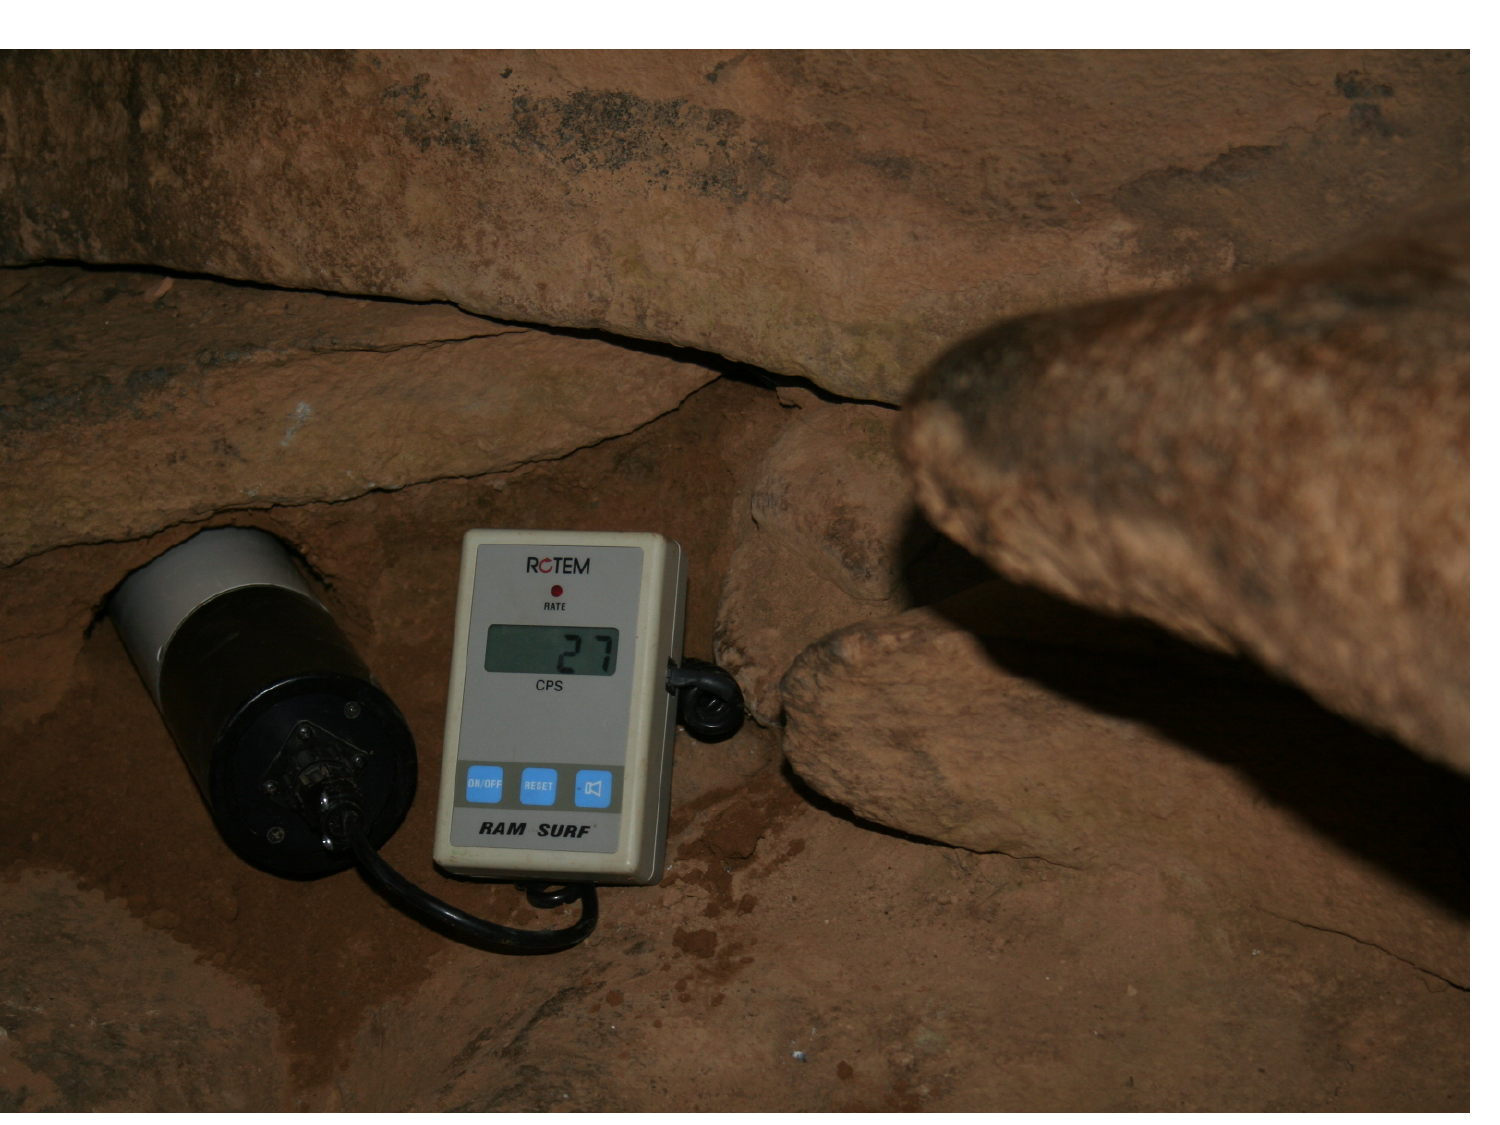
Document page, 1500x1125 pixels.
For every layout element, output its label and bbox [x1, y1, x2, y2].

list [0, 49, 1470, 1114]
